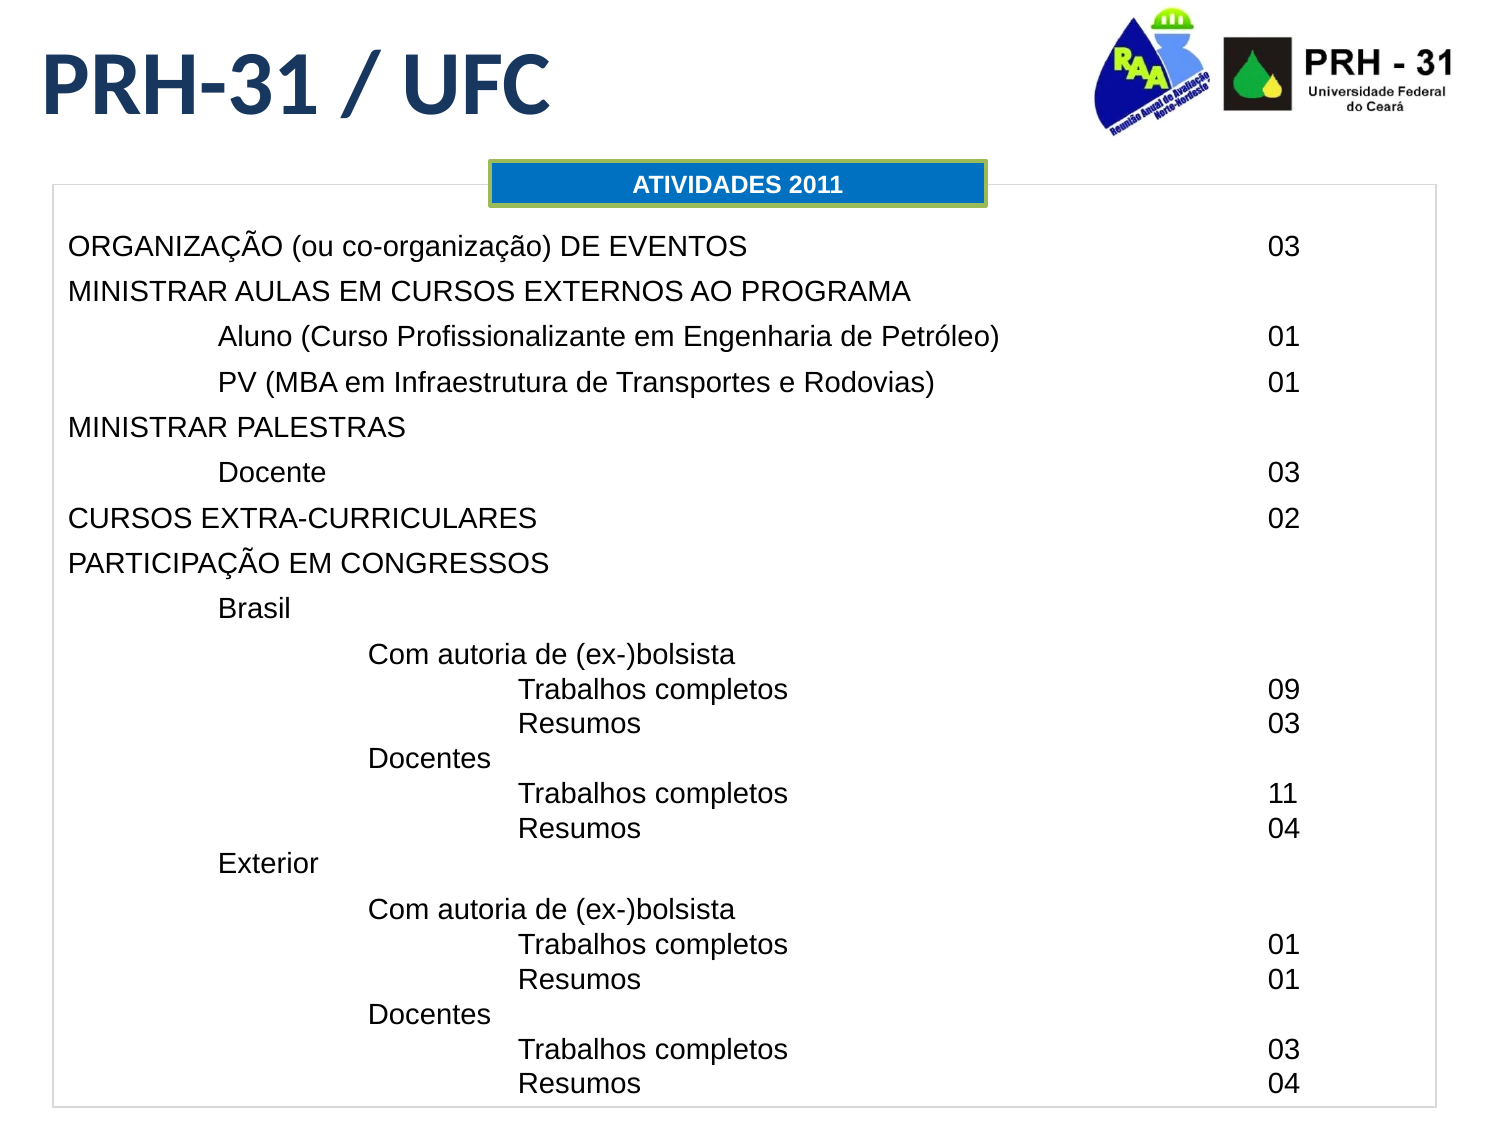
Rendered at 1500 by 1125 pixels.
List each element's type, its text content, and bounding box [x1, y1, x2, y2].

text_box [27, 10, 1478, 154]
picture [1066, 0, 1463, 137]
text_box ATIVIDADES 2011 [488, 159, 988, 208]
title PRH-31 / UFC [40, 16, 1058, 140]
text_box ORGANIZAÇÃO (ou co-organização) DE EVENTOS 03 MINISTRAR AULAS EM CURSOS EXTERNOS AO PROGRAMA Aluno (Curso Profissionalizante em Engenharia de Petróleo) 01 PV (MBA em Infraestrutura de Transportes e Rodovias) 01 MINISTRAR PALESTRAS Docente 03 CURSOS EXTRA-CURRICULARES 02 PARTICIPAÇÃO EM CONGRESSOS Brasil Com autoria de (ex-)bolsista Trabalhos completos 09 Resumos 03 Docentes Trabalhos completos 11 Resumos 04 Exterior Com autoria de (ex-)bolsista Trabalhos completos 01 Resumos 01 Docentes Trabalhos completos 03 Resumos 04 [53, 184, 1436, 1108]
